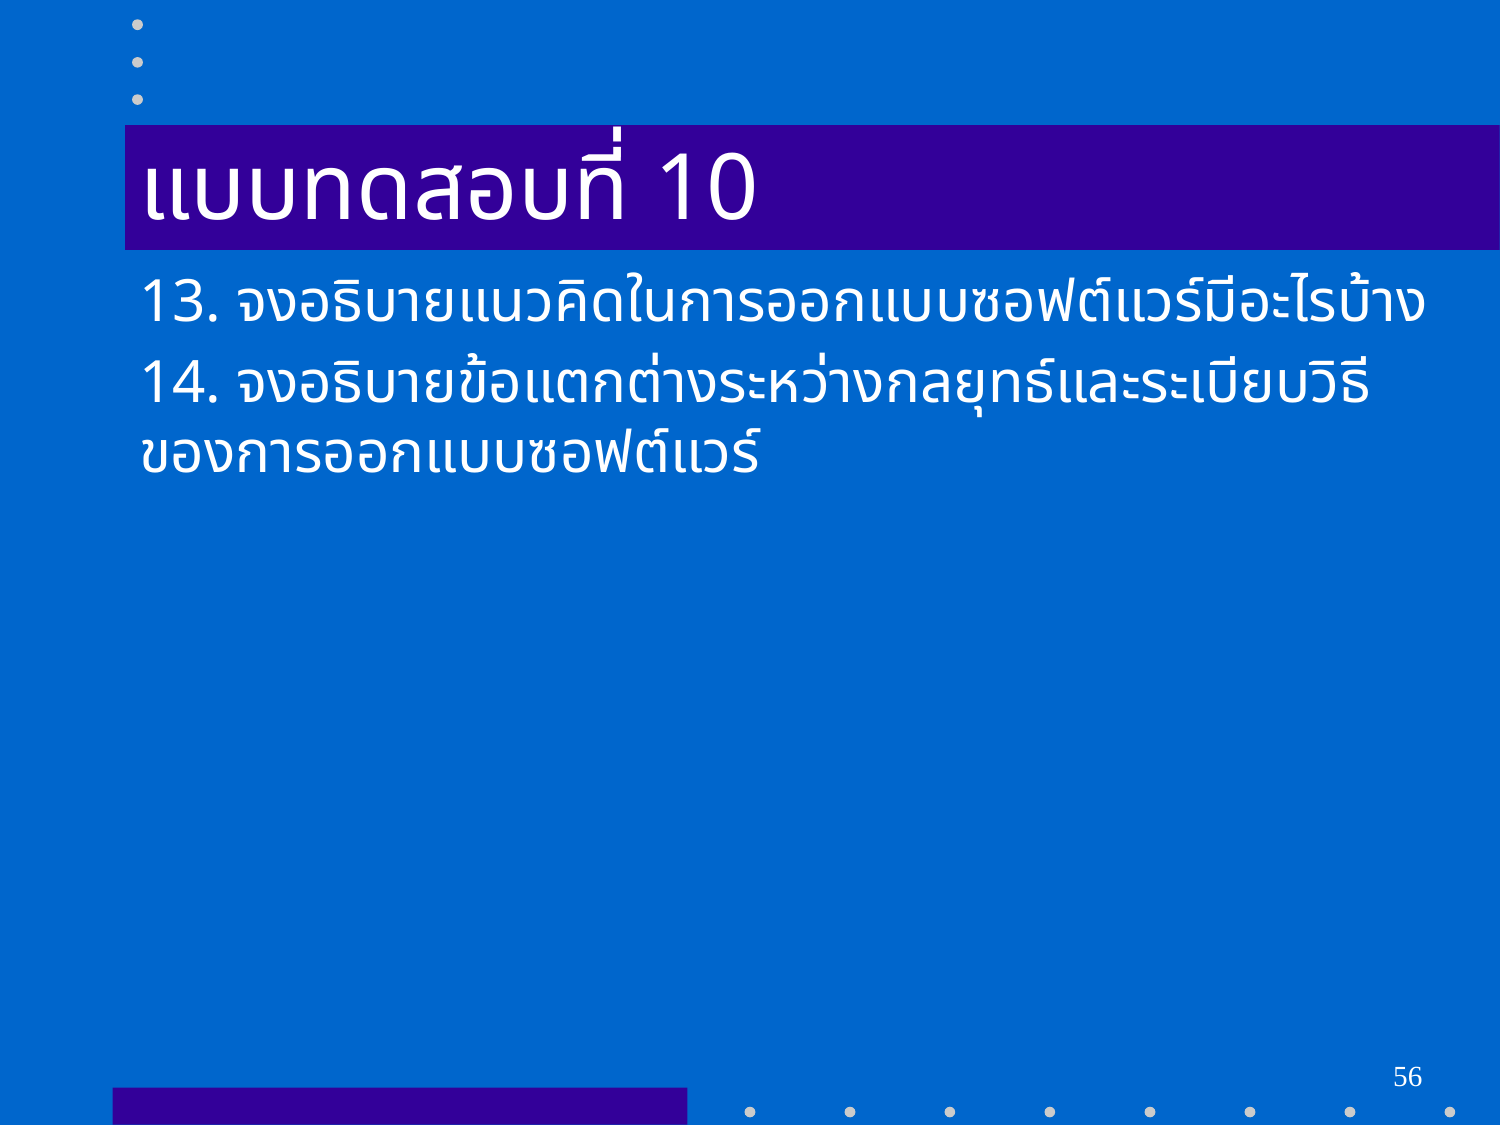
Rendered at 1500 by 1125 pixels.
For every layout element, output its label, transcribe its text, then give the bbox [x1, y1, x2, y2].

title แบบทดสอบที่ 10 [123, 137, 1483, 230]
list 13. จงอธิบายแนวคิดในการออกแบบซอฟต์แวร์มีอะไรบ้าง 14. จงอธิบายข้อแตกต่างระหว่างกลยุทธ์และระเบียบวิธีของการออกแบบซอฟต์แวร์ [123, 255, 1483, 1005]
